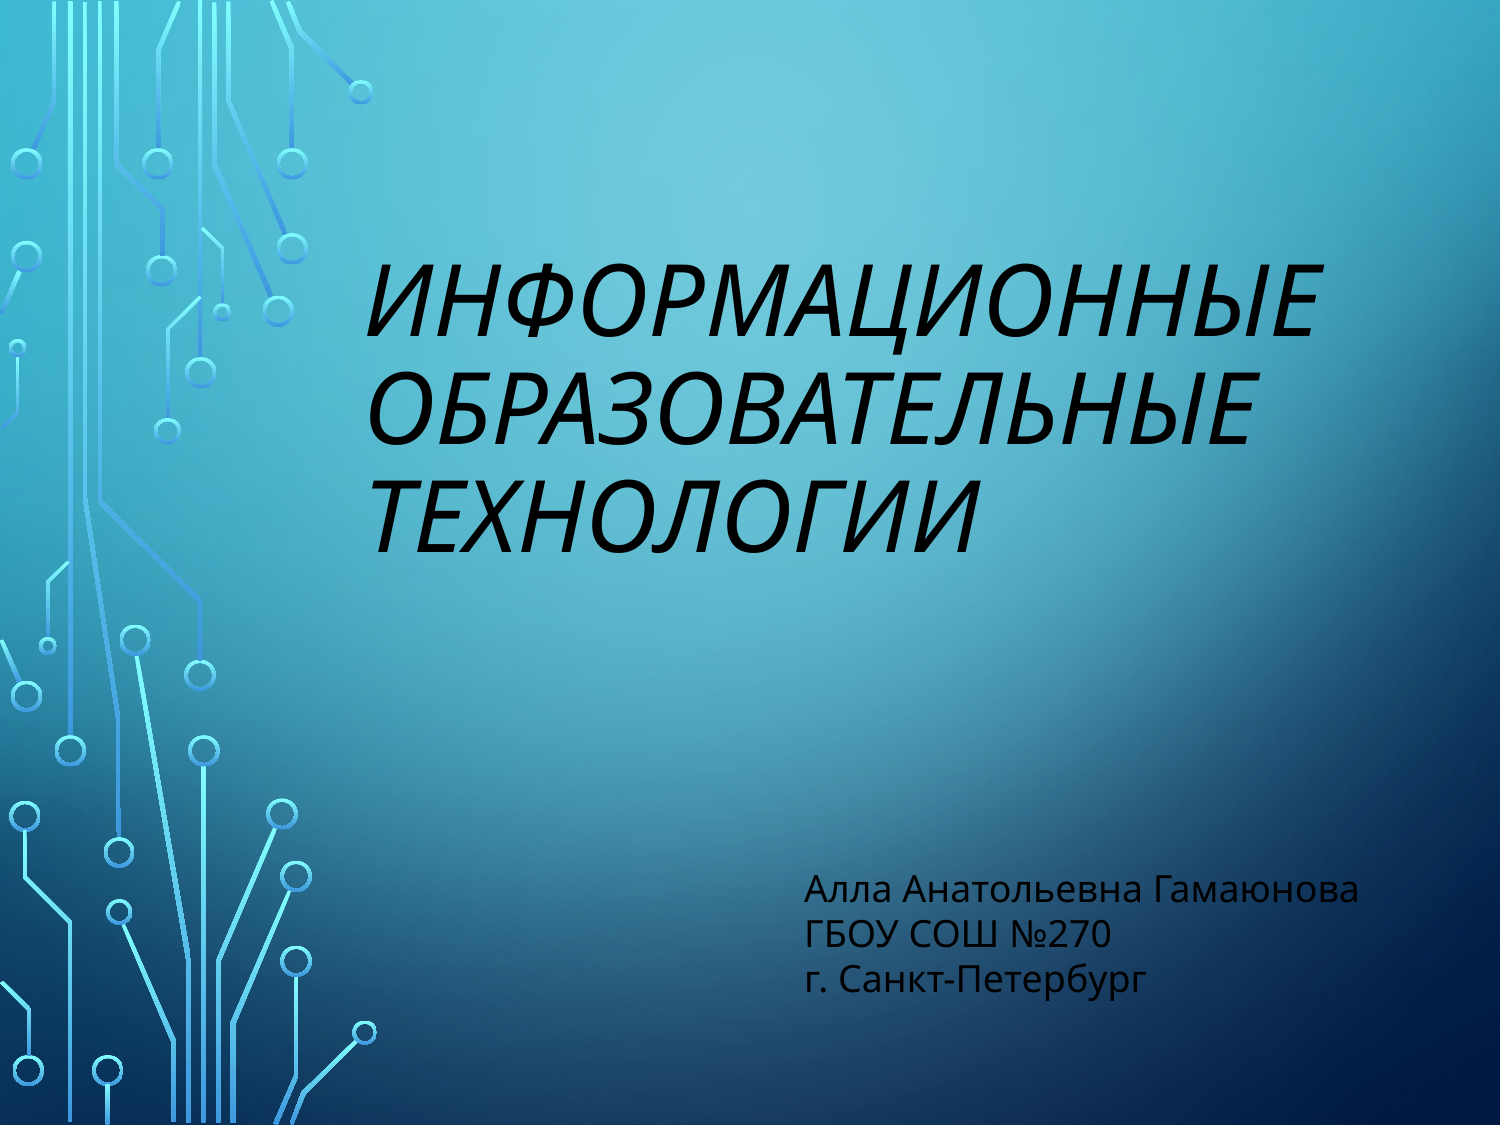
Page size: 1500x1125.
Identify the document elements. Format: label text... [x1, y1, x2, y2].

subtitle Алла Анатольевна Гамаюнова ГБОУ СОШ №270 г. Санкт-Петербург [789, 857, 1409, 1017]
title ИНФОРМАЦИОННЫЕ ОБРАЗОВАТЕЛЬНЫЕ ТЕХНОЛОГИИ [348, 101, 1412, 582]
